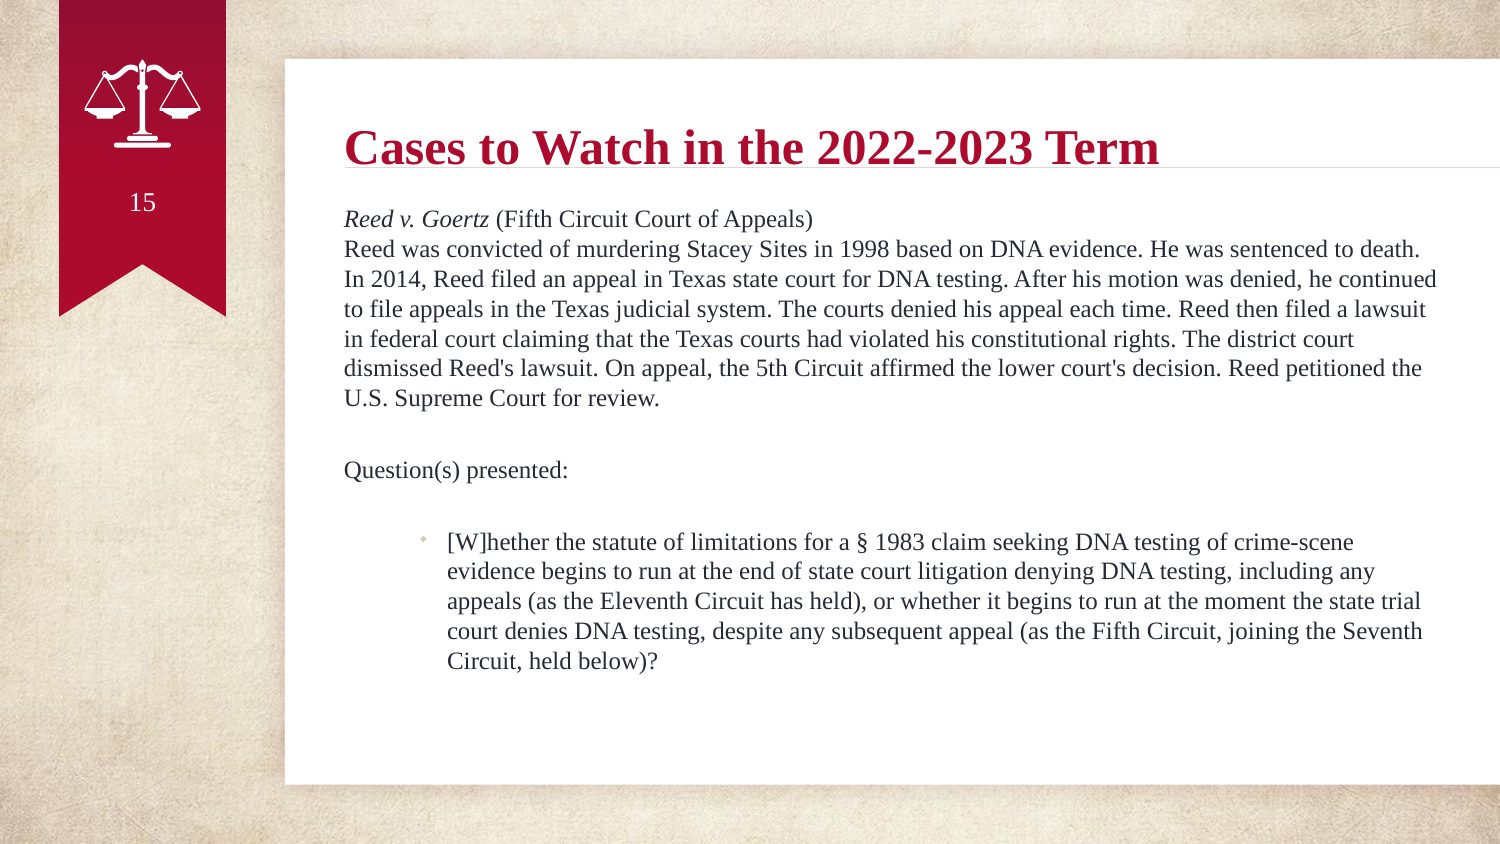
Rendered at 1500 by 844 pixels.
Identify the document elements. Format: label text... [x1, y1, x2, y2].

list Reed v. Goertz (Fifth Circuit Court of Appeals) Reed was convicted of murdering Stacey Sites in 1998 based on DNA evidence. He was sentenced to death. In 2014, Reed filed an appeal in Texas state court for DNA testing. After his motion was denied, he continued to file appeals in the Texas judicial system. The courts denied his appeal each time. Reed then filed a lawsuit in federal court claiming that the Texas courts had violated his constitutional rights. The district court dismissed Reed's lawsuit. On appeal, the 5th Circuit affirmed the lower court's decision. Reed petitioned the U.S. Supreme Court for review. Question(s) presented: [W]hether the statute of limitations for a § 1983 claim seeking DNA testing of crime-scene evidence begins to run at the end of state court litigation denying DNA testing, including any appeals (as the Eleventh Circuit has held), or whether it begins to run at the moment the state trial court denies DNA testing, despite any subsequent appeal (as the Fifth Circuit, joining the Seventh Circuit, held below)? [343, 202, 1441, 753]
title Cases to Watch in the 2022-2023 Term [343, 109, 1441, 175]
slide_number 15 [58, 167, 226, 233]
picture [0, 0, 1500, 844]
